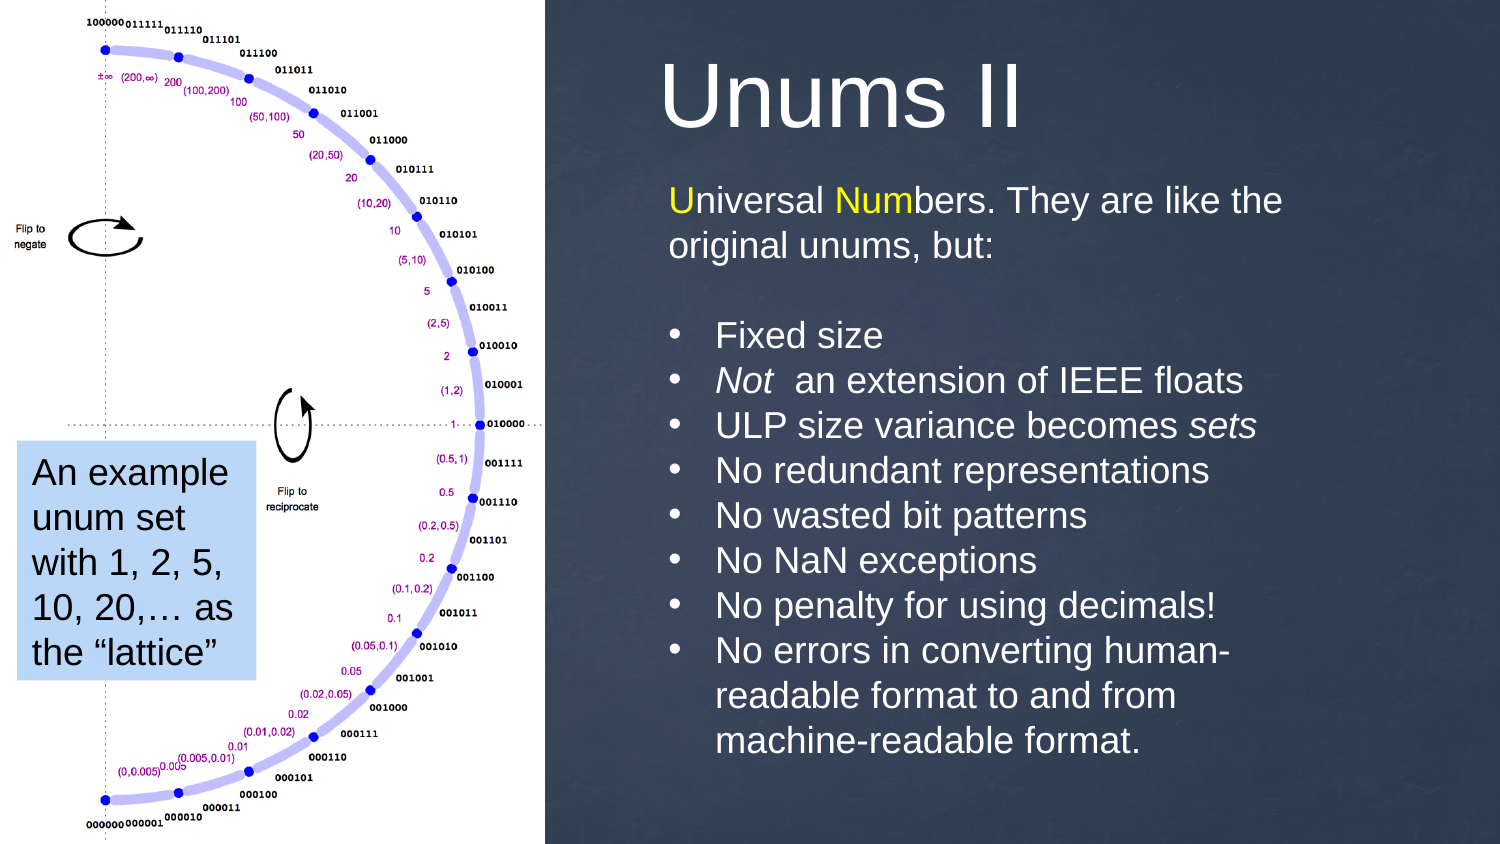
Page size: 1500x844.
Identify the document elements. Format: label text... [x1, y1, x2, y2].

text_box Universal Numbers. They are like the original unums, but: Fixed size Not an extension of IEEE floats ULP size variance becomes sets No redundant representations No wasted bit patterns No NaN exceptions No penalty for using decimals! No errors in converting human-readable format to and from machine-readable format. [653, 168, 1323, 769]
title Unums II [643, 41, 1473, 154]
picture [0, 0, 546, 844]
